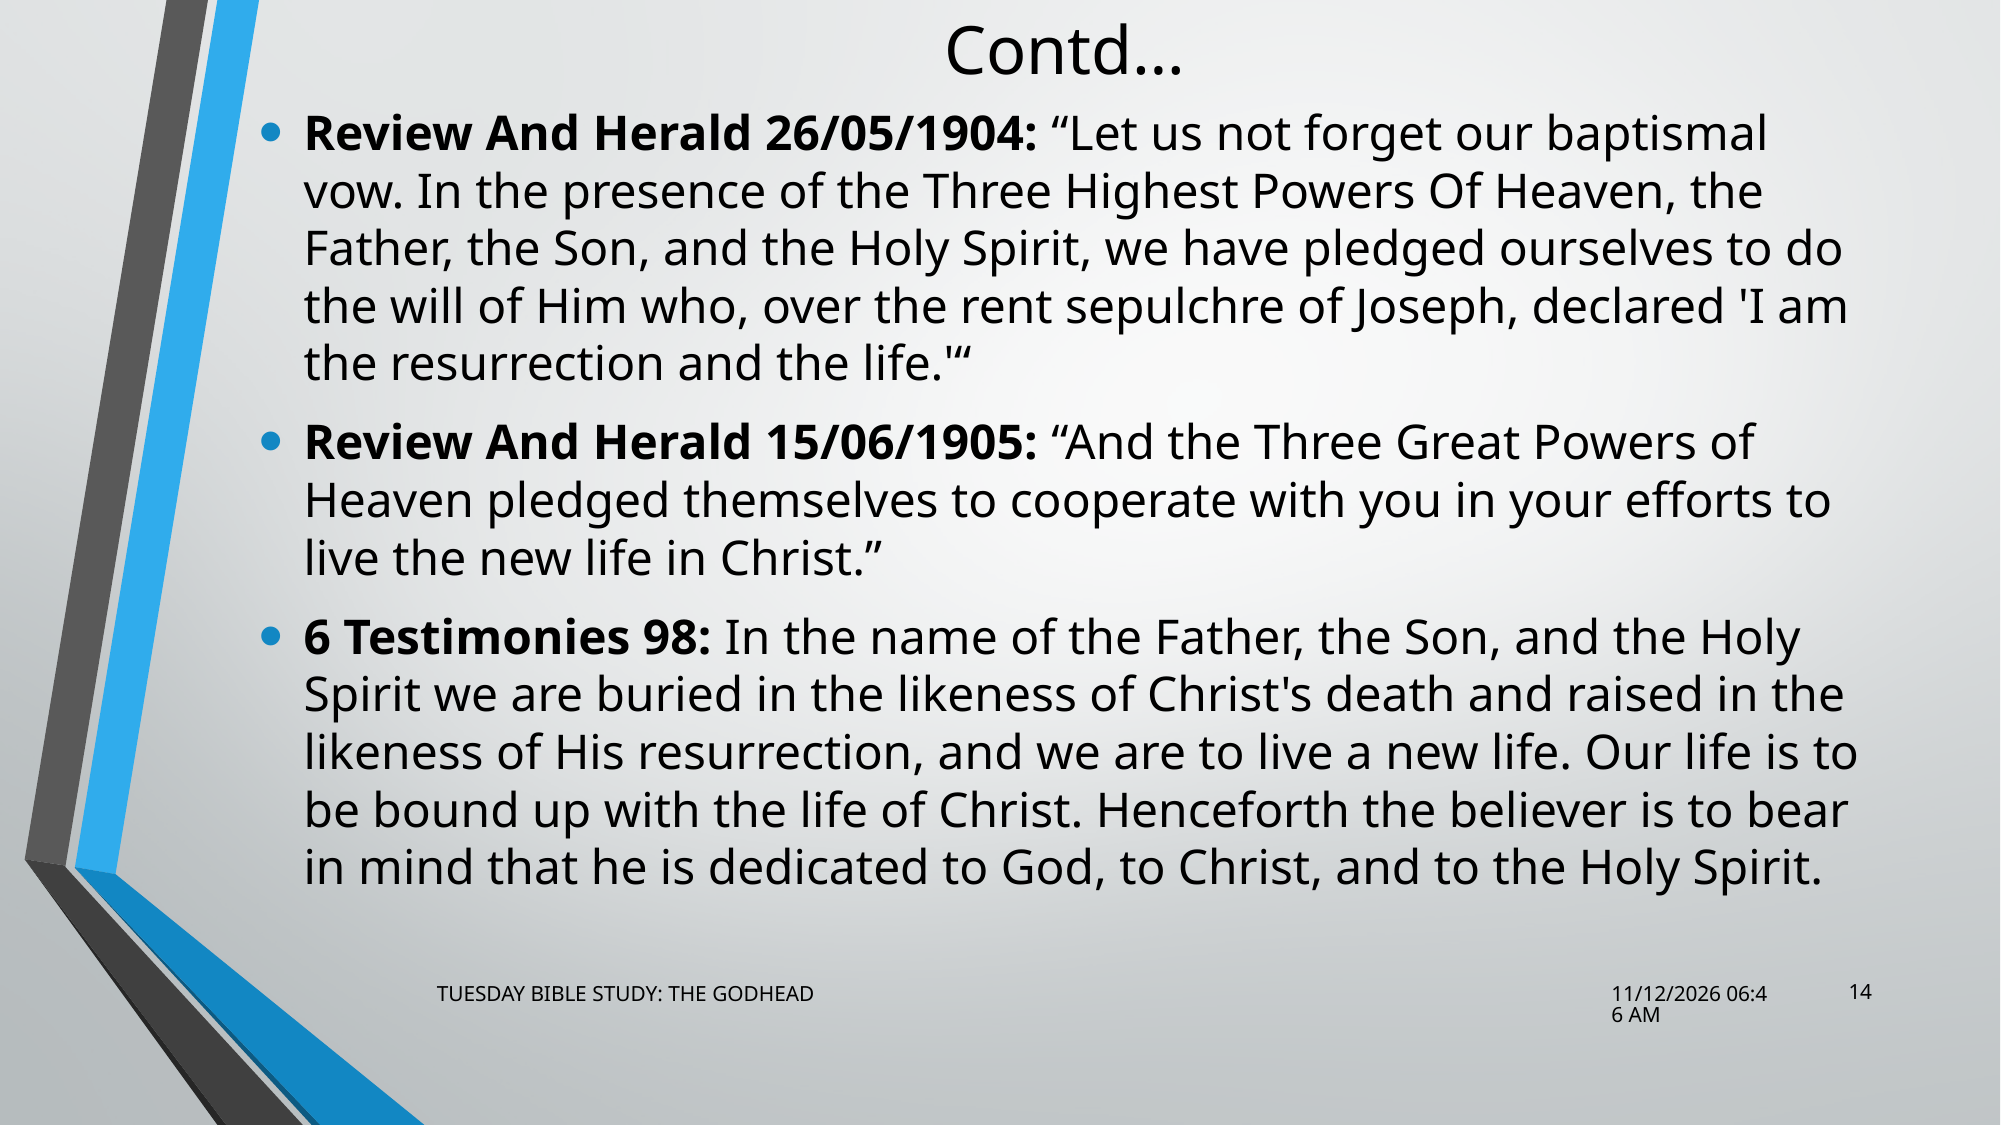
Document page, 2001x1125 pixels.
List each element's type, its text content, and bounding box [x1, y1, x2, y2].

slide_number 14 [1796, 962, 1887, 1023]
list Review And Herald 26/05/1904: “Let us not forget our baptismal vow. In the presence of the Three Highest Powers Of Heaven, the Father, the Son, and the Holy Spirit, we have pledged ourselves to do the will of Him who, over the rent sepulchre of Joseph, declared 'I am the resurrection and the life.'“ Review And Herald 15/06/1905: “And the Three Great Powers of Heaven pledged themselves to cooperate with you in your efforts to live the new life in Christ.” 6 Testimonies 98: In the name of the Father, the Son, and the Holy Spirit we are buried in the likeness of Christ's death and raised in the likeness of His resurrection, and we are to live a new life. Our life is to be bound up with the life of Christ. Henceforth the believer is to bear in mind that he is dedicated to God, to Christ, and to the Holy Spirit. [243, 95, 1887, 950]
title Contd… [243, 0, 1887, 95]
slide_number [1596, 965, 1784, 1025]
footer TUESDAY BIBLE STUDY: THE GODHEAD [421, 965, 1584, 1025]
